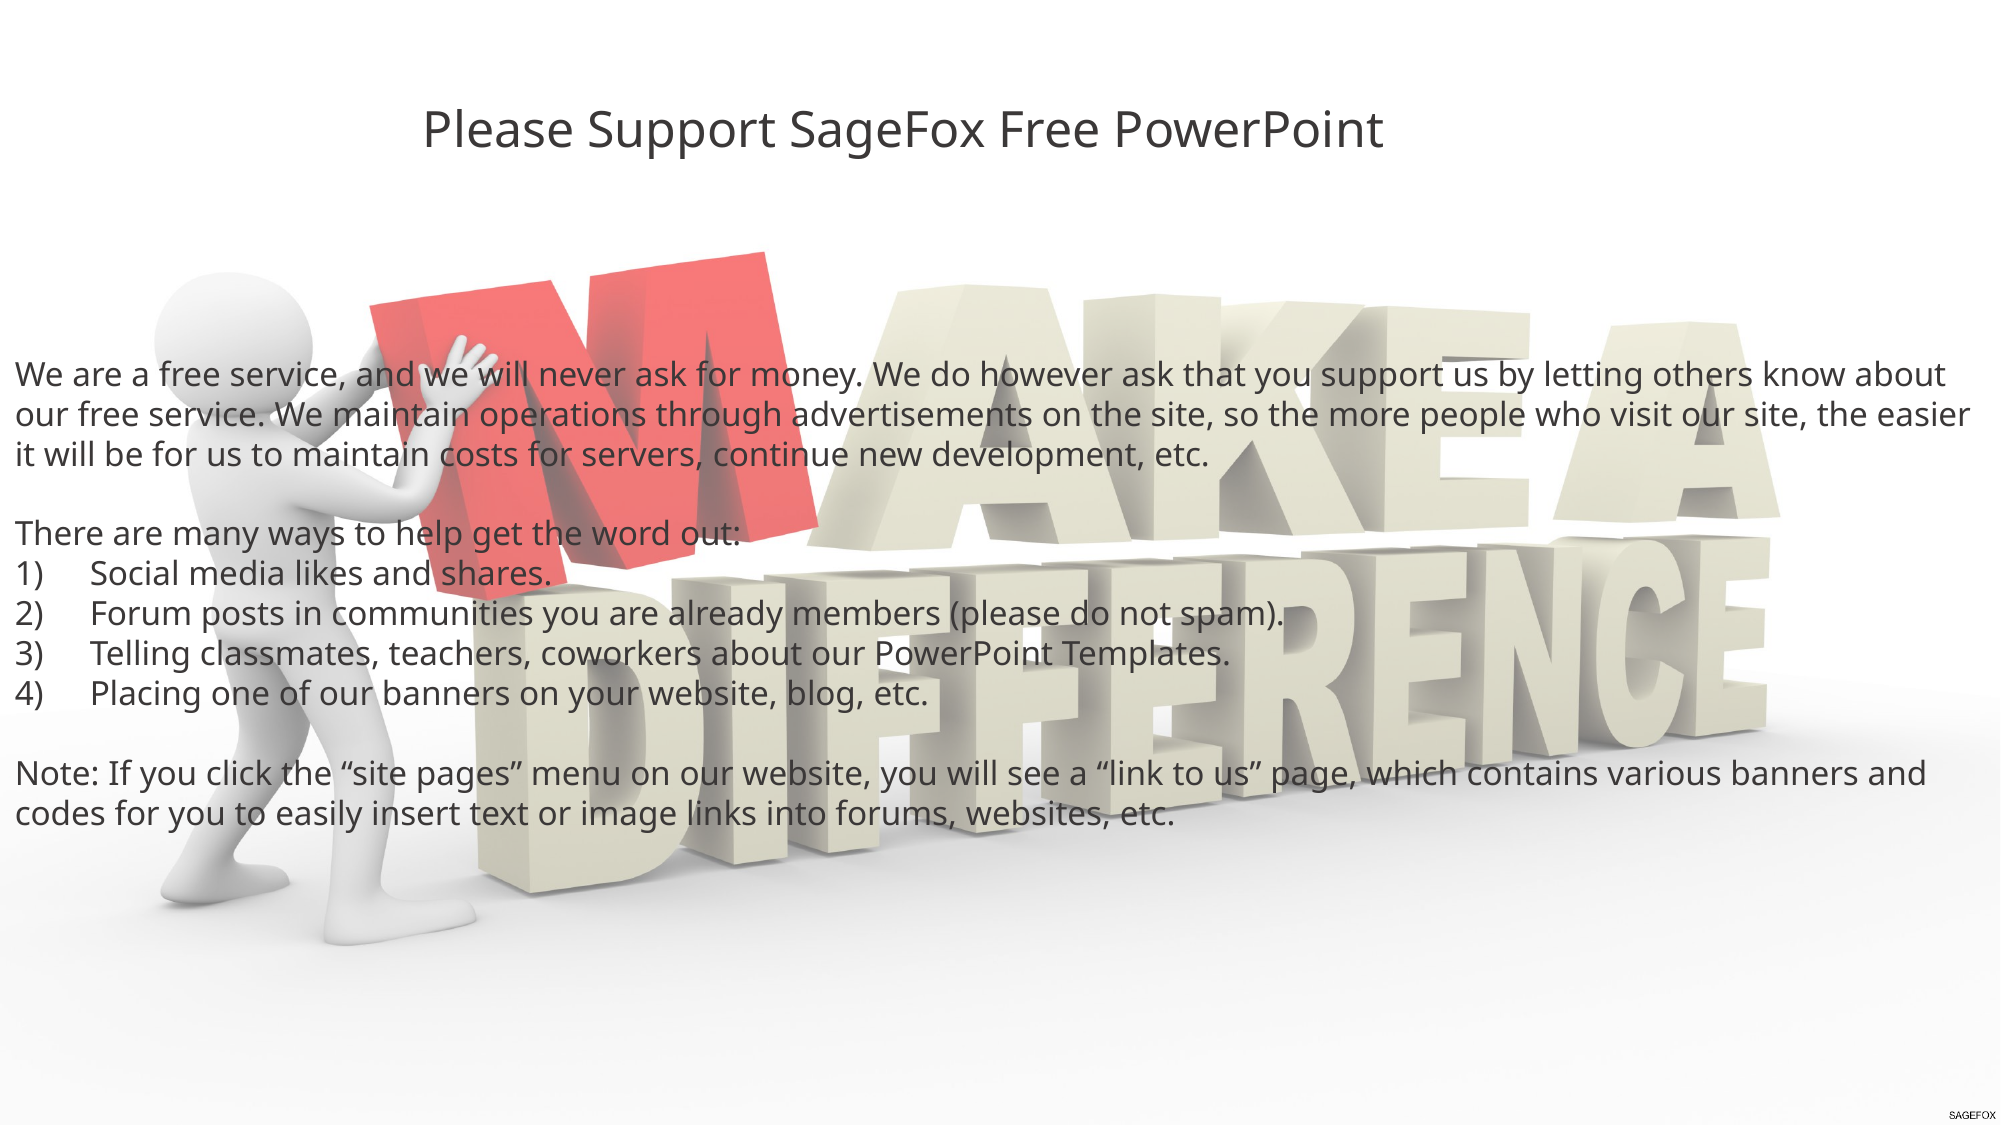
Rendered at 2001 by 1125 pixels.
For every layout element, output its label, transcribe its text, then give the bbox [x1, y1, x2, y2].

text_box We are a free service, and we will never ask for money. We do however ask that you support us by letting others know about our free service. We maintain operations through advertisements on the site, so the more people who visit our site, the easier it will be for us to maintain costs for servers, continue new development, etc. There are many ways to help get the word out: Social media likes and shares. Forum posts in communities you are already members (please do not spam). Telling classmates, teachers, coworkers about our PowerPoint Templates. Placing one of our banners on your website, blog, etc. Note: If you click the “site pages” menu on our website, you will see a “link to us” page, which contains various banners and codes for you to easily insert text or image links into forums, websites, etc. [0, 0, 2000, 1125]
title Please Support SageFox Free PowerPoint [363, 72, 1444, 190]
